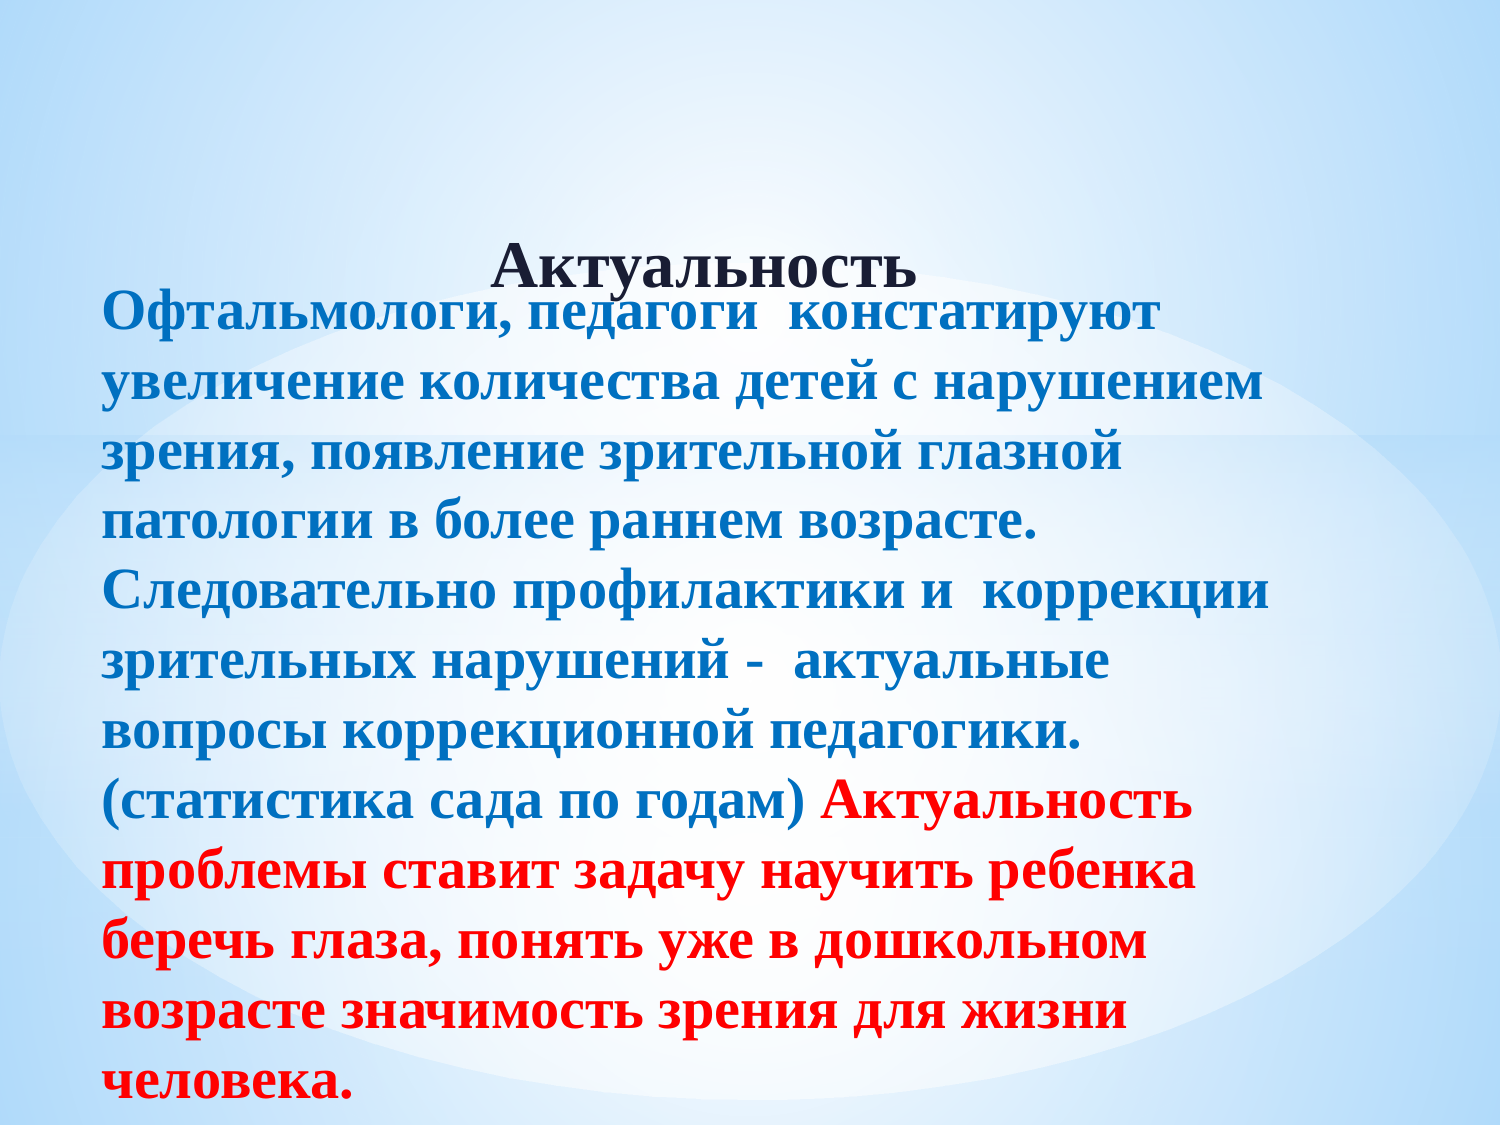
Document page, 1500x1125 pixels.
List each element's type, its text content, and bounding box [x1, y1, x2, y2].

text_box Актуальность [431, 78, 979, 308]
text_box Офтальмологи, педагоги констатируют увеличение количества детей с нарушением зрения, появление зрительной глазной патологии в более раннем возрасте. Следовательно профилактики и коррекции зрительных нарушений - актуальные вопросы коррекционной педагогики. (статистика сада по годам) Актуальность проблемы ставит задачу научить ребенка беречь глаза, понять уже в дошкольном возрасте значимость зрения для жизни человека. [86, 83, 1323, 1118]
